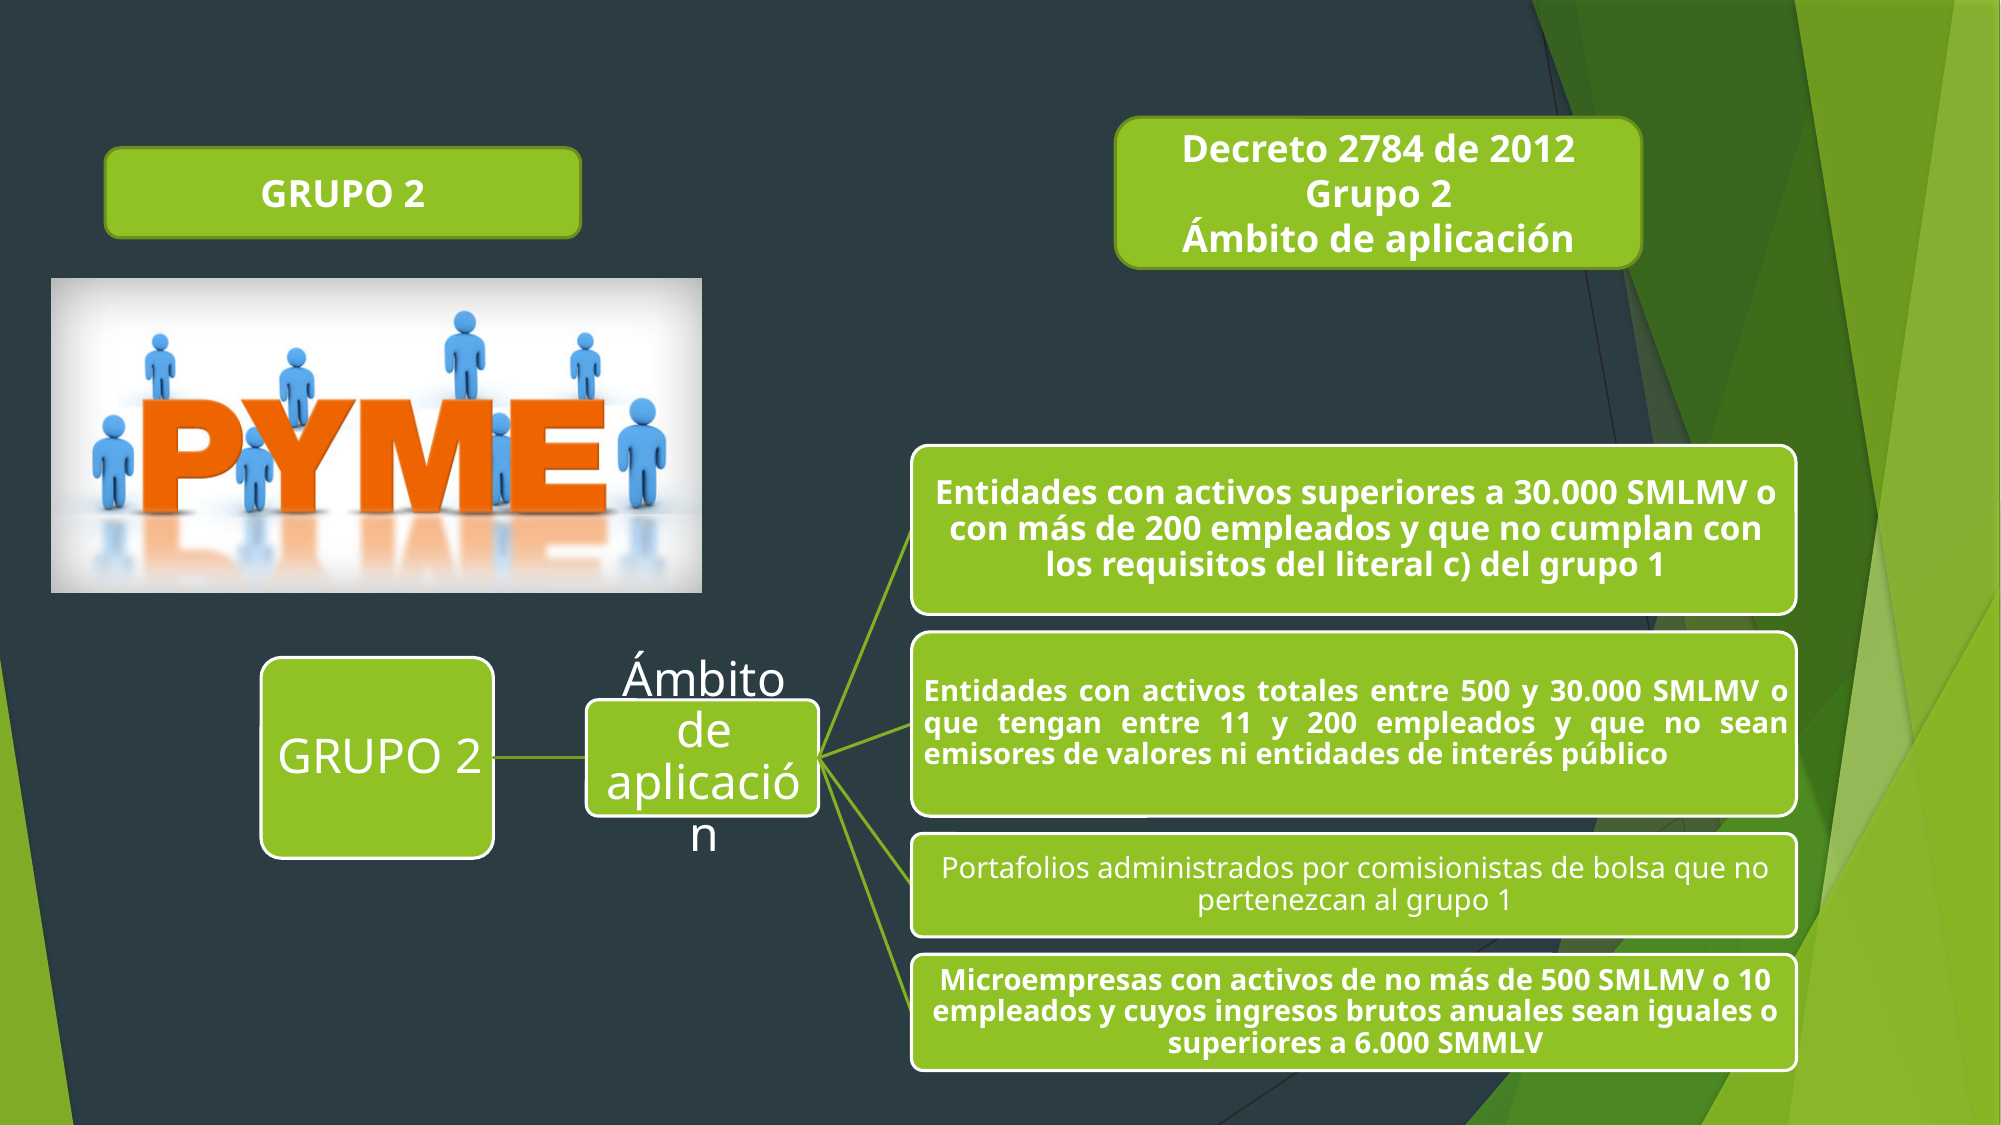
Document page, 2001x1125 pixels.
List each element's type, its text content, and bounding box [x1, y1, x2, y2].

text_box GRUPO 2 [103, 146, 583, 240]
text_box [259, 232, 1799, 1125]
picture [50, 278, 259, 594]
text_box Decreto 2784 de 2012 Grupo 2 Ámbito de aplicación [1113, 115, 1644, 231]
